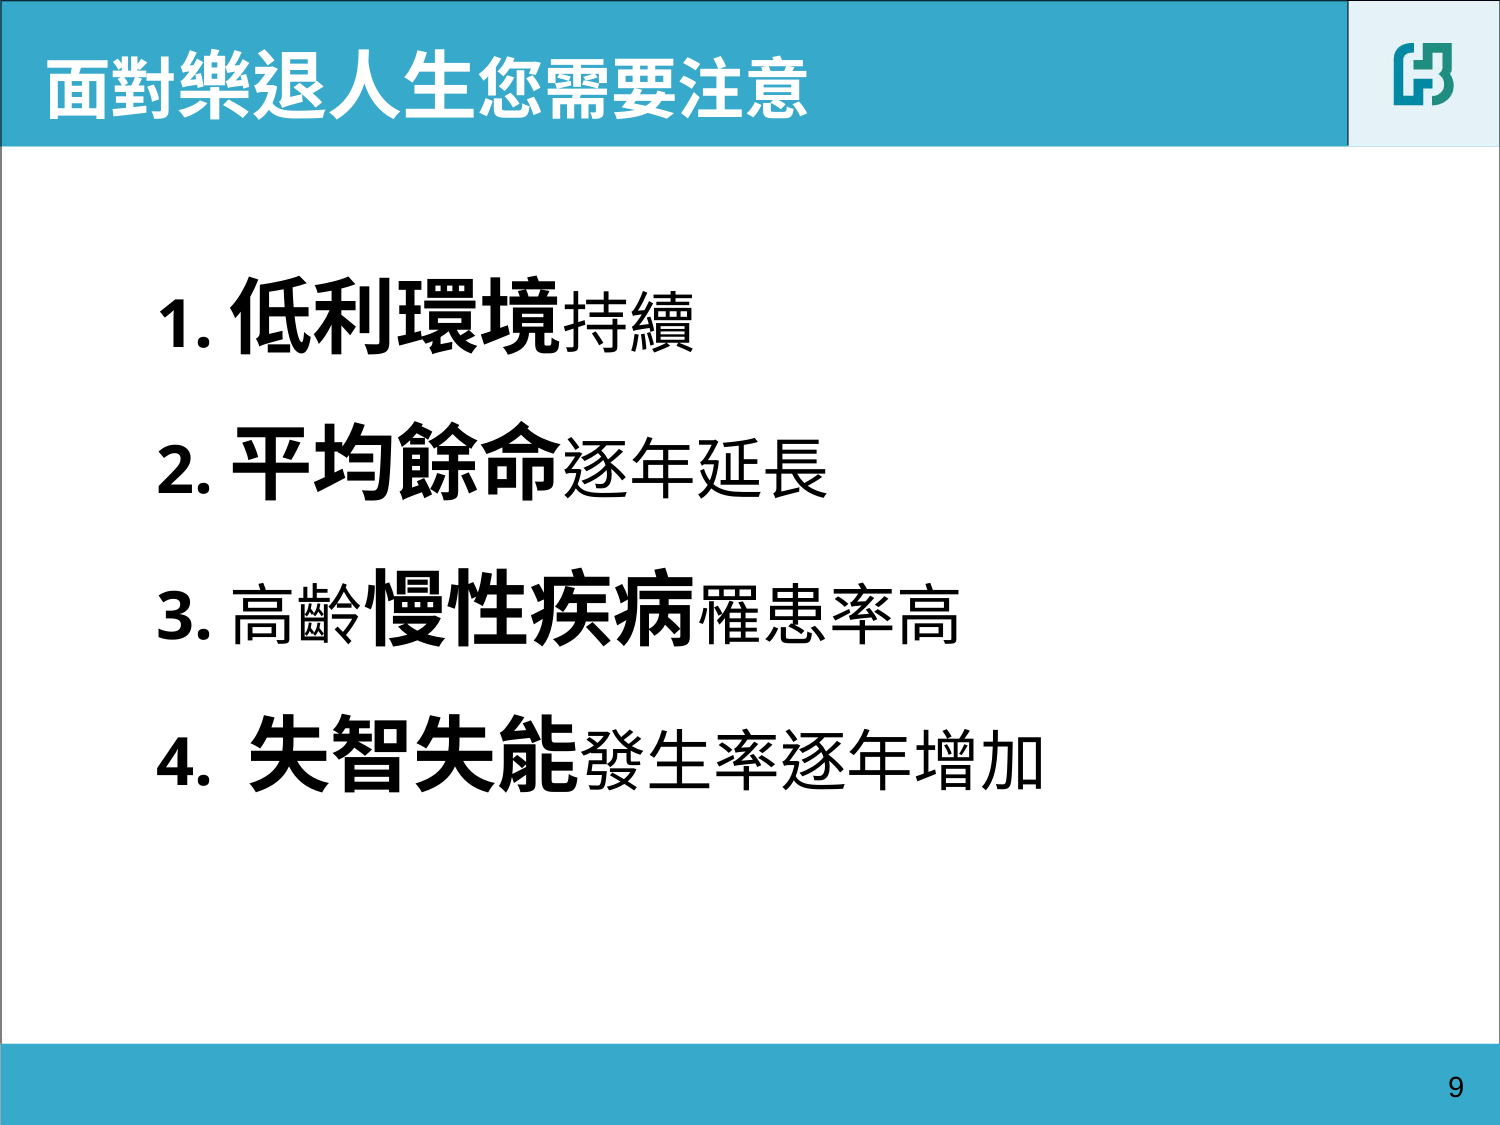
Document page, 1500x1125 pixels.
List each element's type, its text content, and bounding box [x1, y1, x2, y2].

text_box 1.低利環境持續 2.平均餘命逐年延長 3.高齡慢性疾病罹患率高 4. 失智失能發生率逐年增加 [141, 283, 1164, 810]
text_box 9 [1412, 1046, 1500, 1125]
picture [0, 0, 1500, 1125]
text_box 面對樂退人生您需要注意 [29, 0, 1375, 150]
